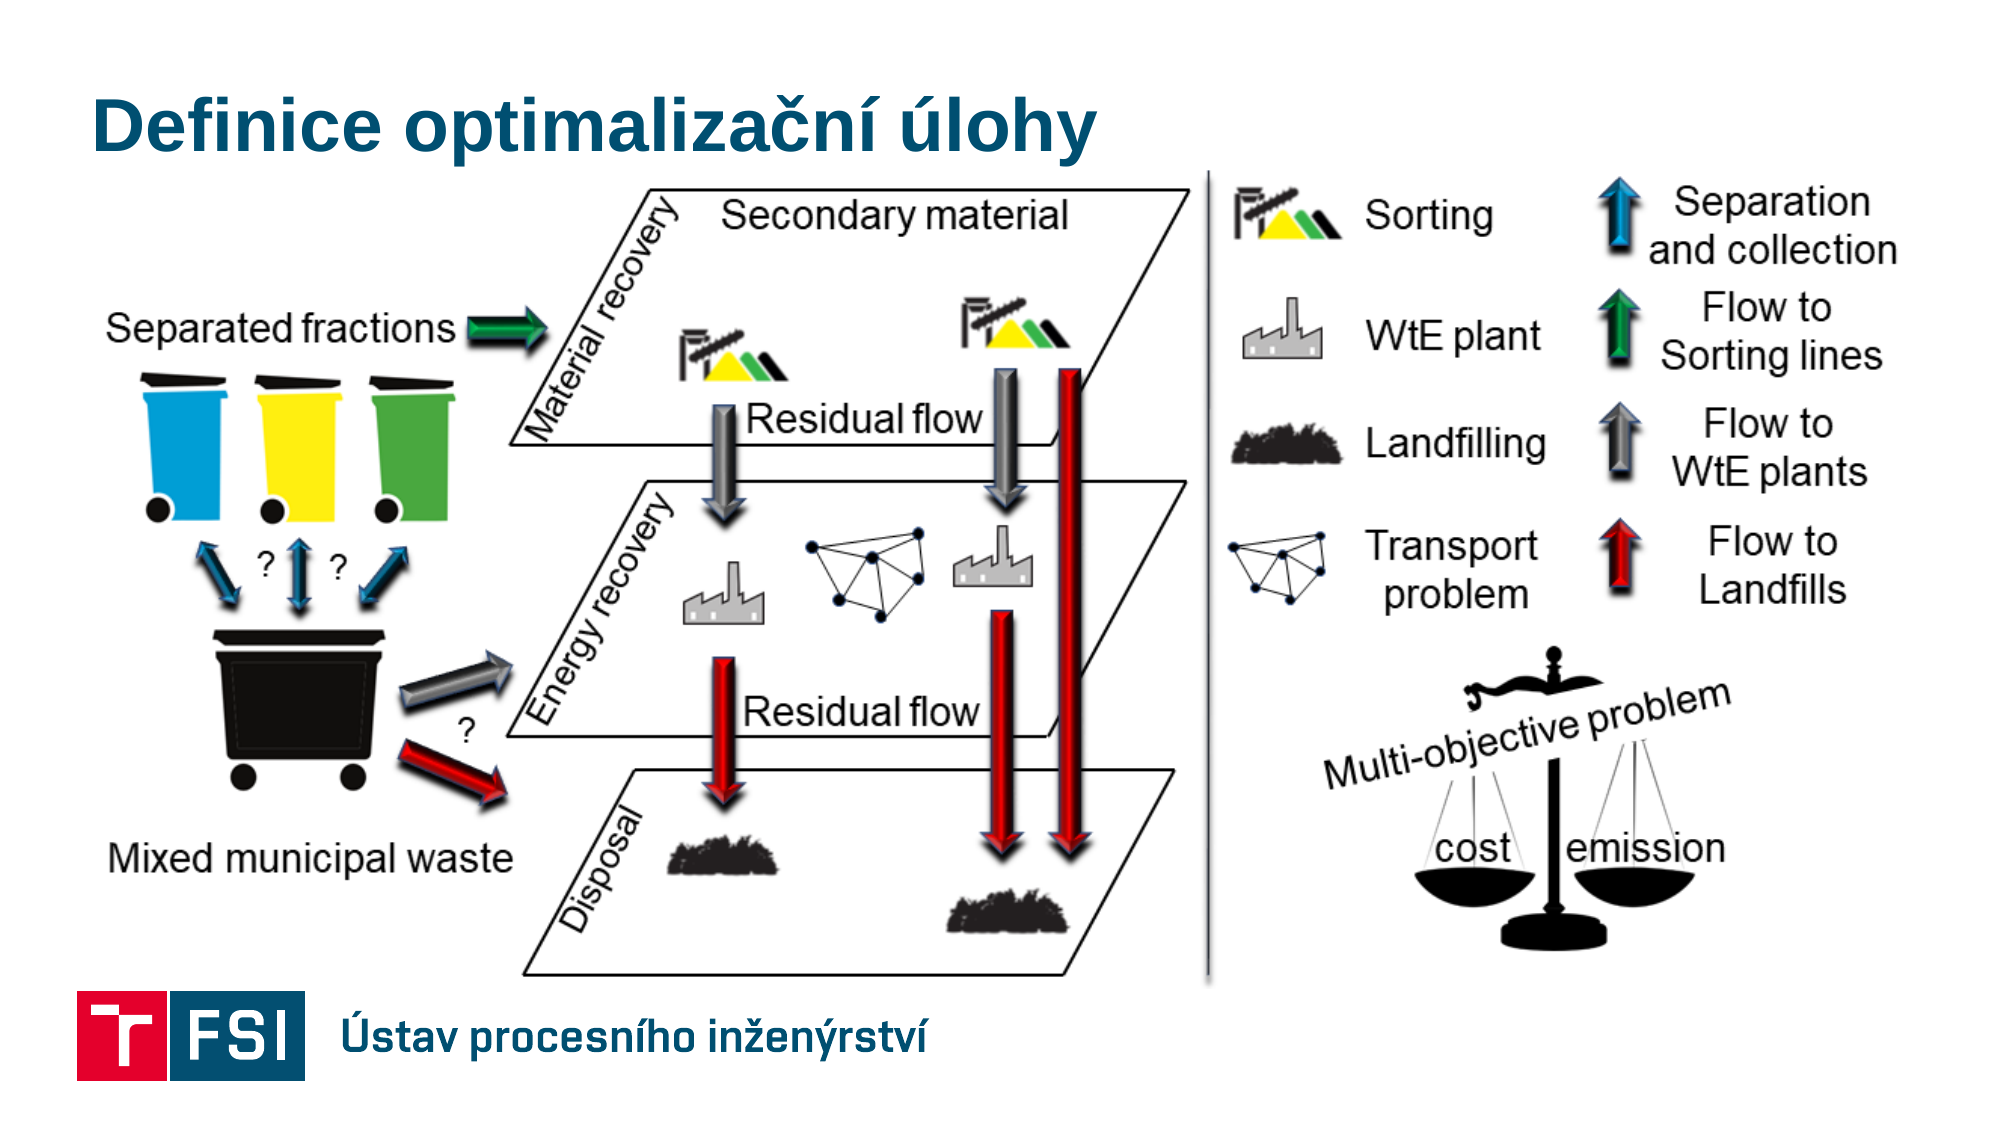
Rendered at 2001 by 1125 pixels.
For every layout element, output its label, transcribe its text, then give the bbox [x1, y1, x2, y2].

picture [95, 160, 1905, 989]
title Definice optimalizační úlohy [76, 28, 1924, 227]
